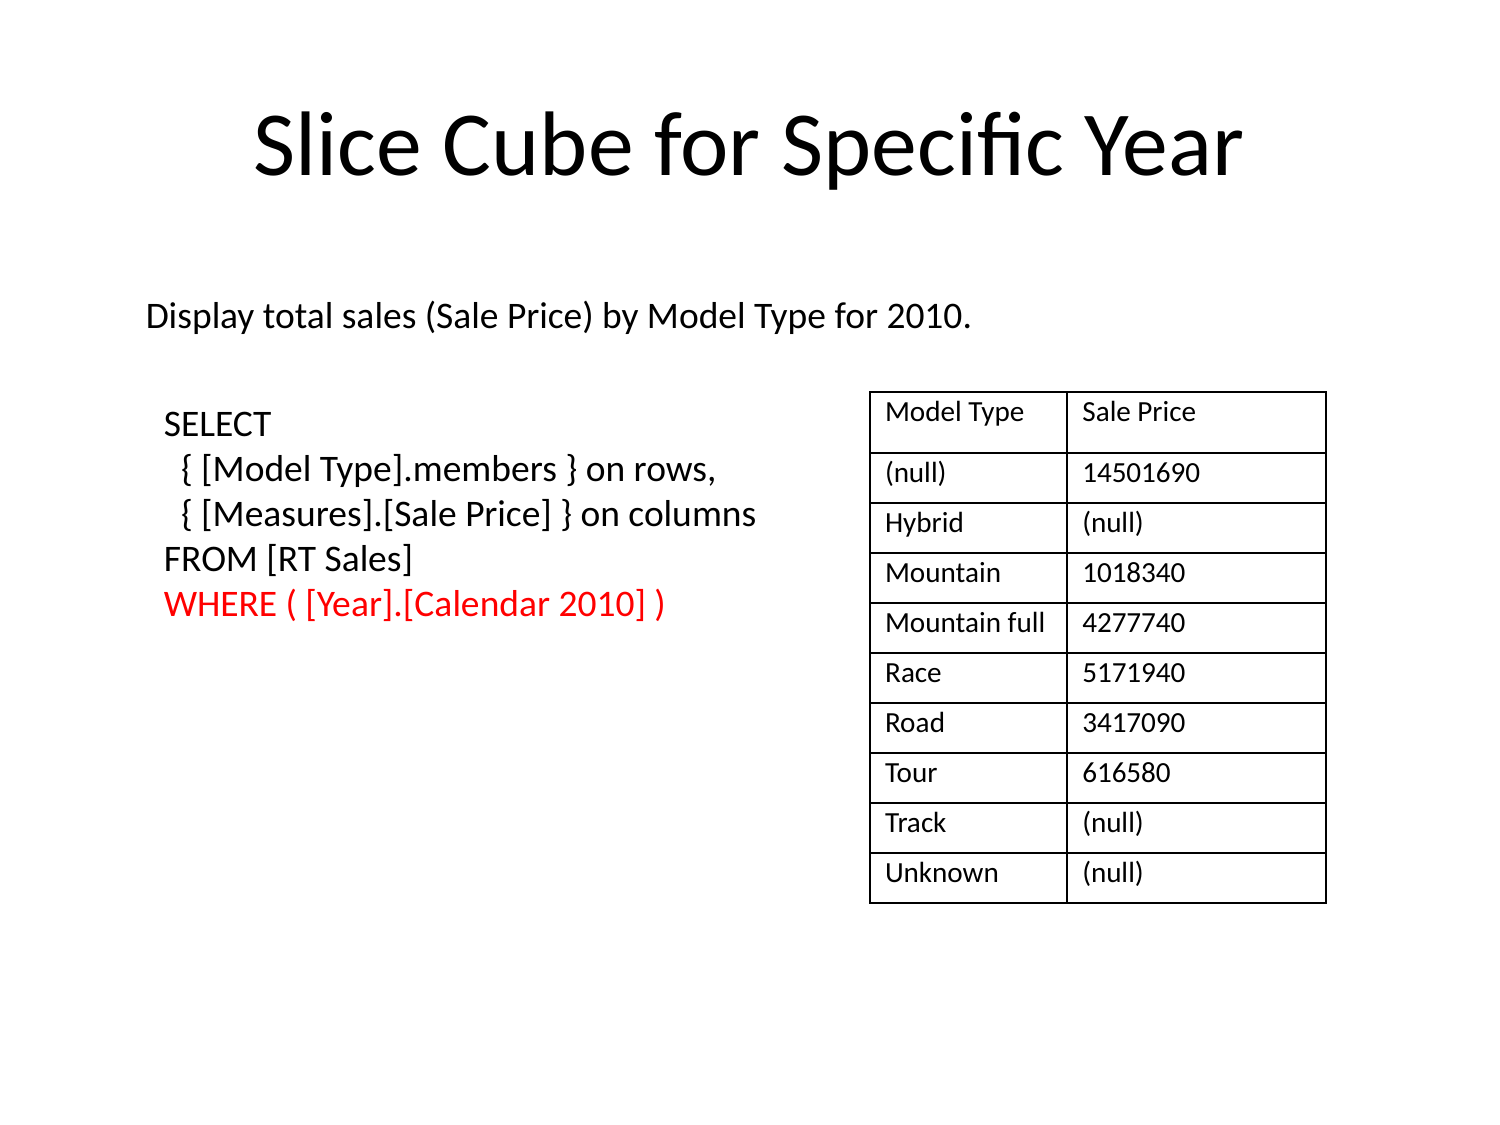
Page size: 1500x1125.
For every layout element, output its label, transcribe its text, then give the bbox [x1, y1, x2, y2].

table_cell Track [871, 804, 1066, 852]
table_cell Race [871, 654, 1066, 702]
table_cell (null) [1068, 504, 1325, 552]
text_box SELECT { [Model Type].members } on rows, { [Measures].[Sale Price] } on columns FROM [RT Sales] WHERE ( [Year].[Calendar 2010] ) [149, 391, 773, 632]
table_cell Unknown [871, 854, 1066, 902]
text_box Display total sales (Sale Price) by Model Type for 2010. [131, 283, 988, 344]
table_cell 14501690 [1068, 454, 1325, 502]
table_cell 3417090 [1068, 704, 1325, 752]
table_cell Road [871, 704, 1066, 752]
table_cell 4277740 [1068, 604, 1325, 652]
table_cell (null) [1068, 854, 1325, 902]
table_cell Tour [871, 754, 1066, 802]
table_cell Mountain [871, 554, 1066, 602]
table_cell (null) [1068, 804, 1325, 852]
table_header Model Type [871, 393, 1066, 452]
table_cell (null) [871, 454, 1066, 502]
table_cell 1018340 [1068, 554, 1325, 602]
table_cell Hybrid [871, 504, 1066, 552]
table_cell Mountain full [871, 604, 1066, 652]
table_header Sale Price [1068, 393, 1325, 452]
table_cell 616580 [1068, 754, 1325, 802]
table_cell 5171940 [1068, 654, 1325, 702]
title Slice Cube for Specific Year [75, 45, 1425, 233]
